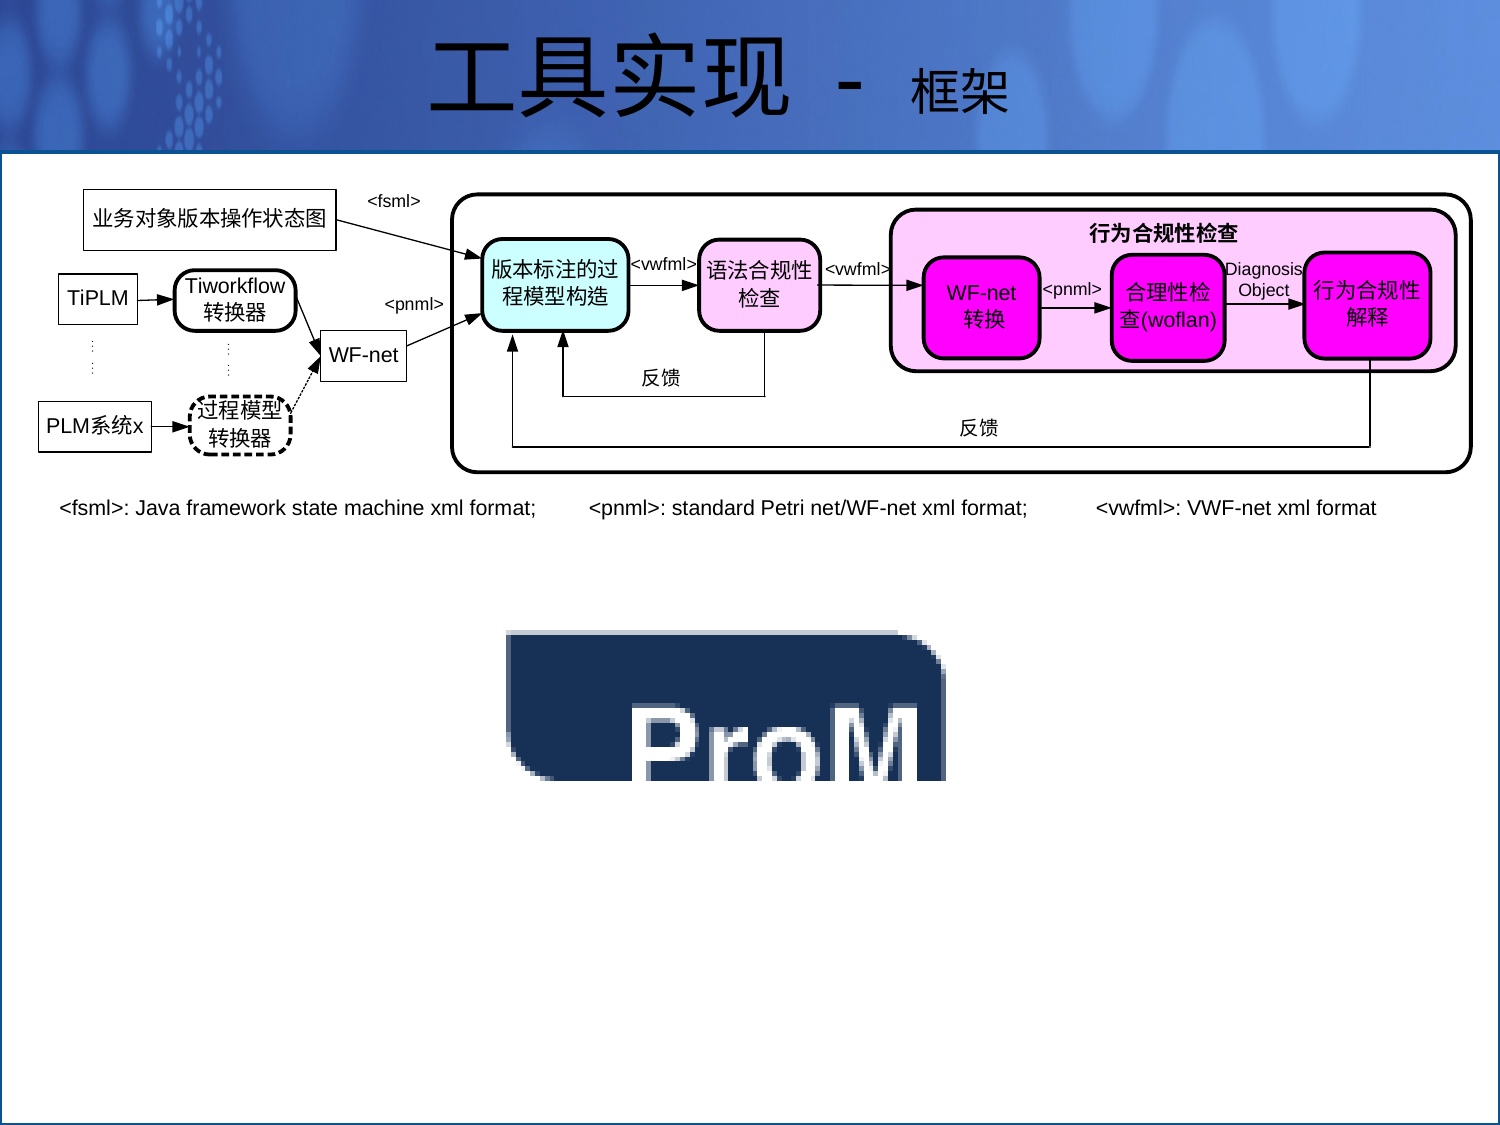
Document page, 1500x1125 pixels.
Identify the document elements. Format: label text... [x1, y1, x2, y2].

picture [491, 620, 962, 791]
picture [0, 1, 1500, 150]
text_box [34, 163, 1477, 528]
title 工具实现 - 框架 [164, 11, 1273, 162]
